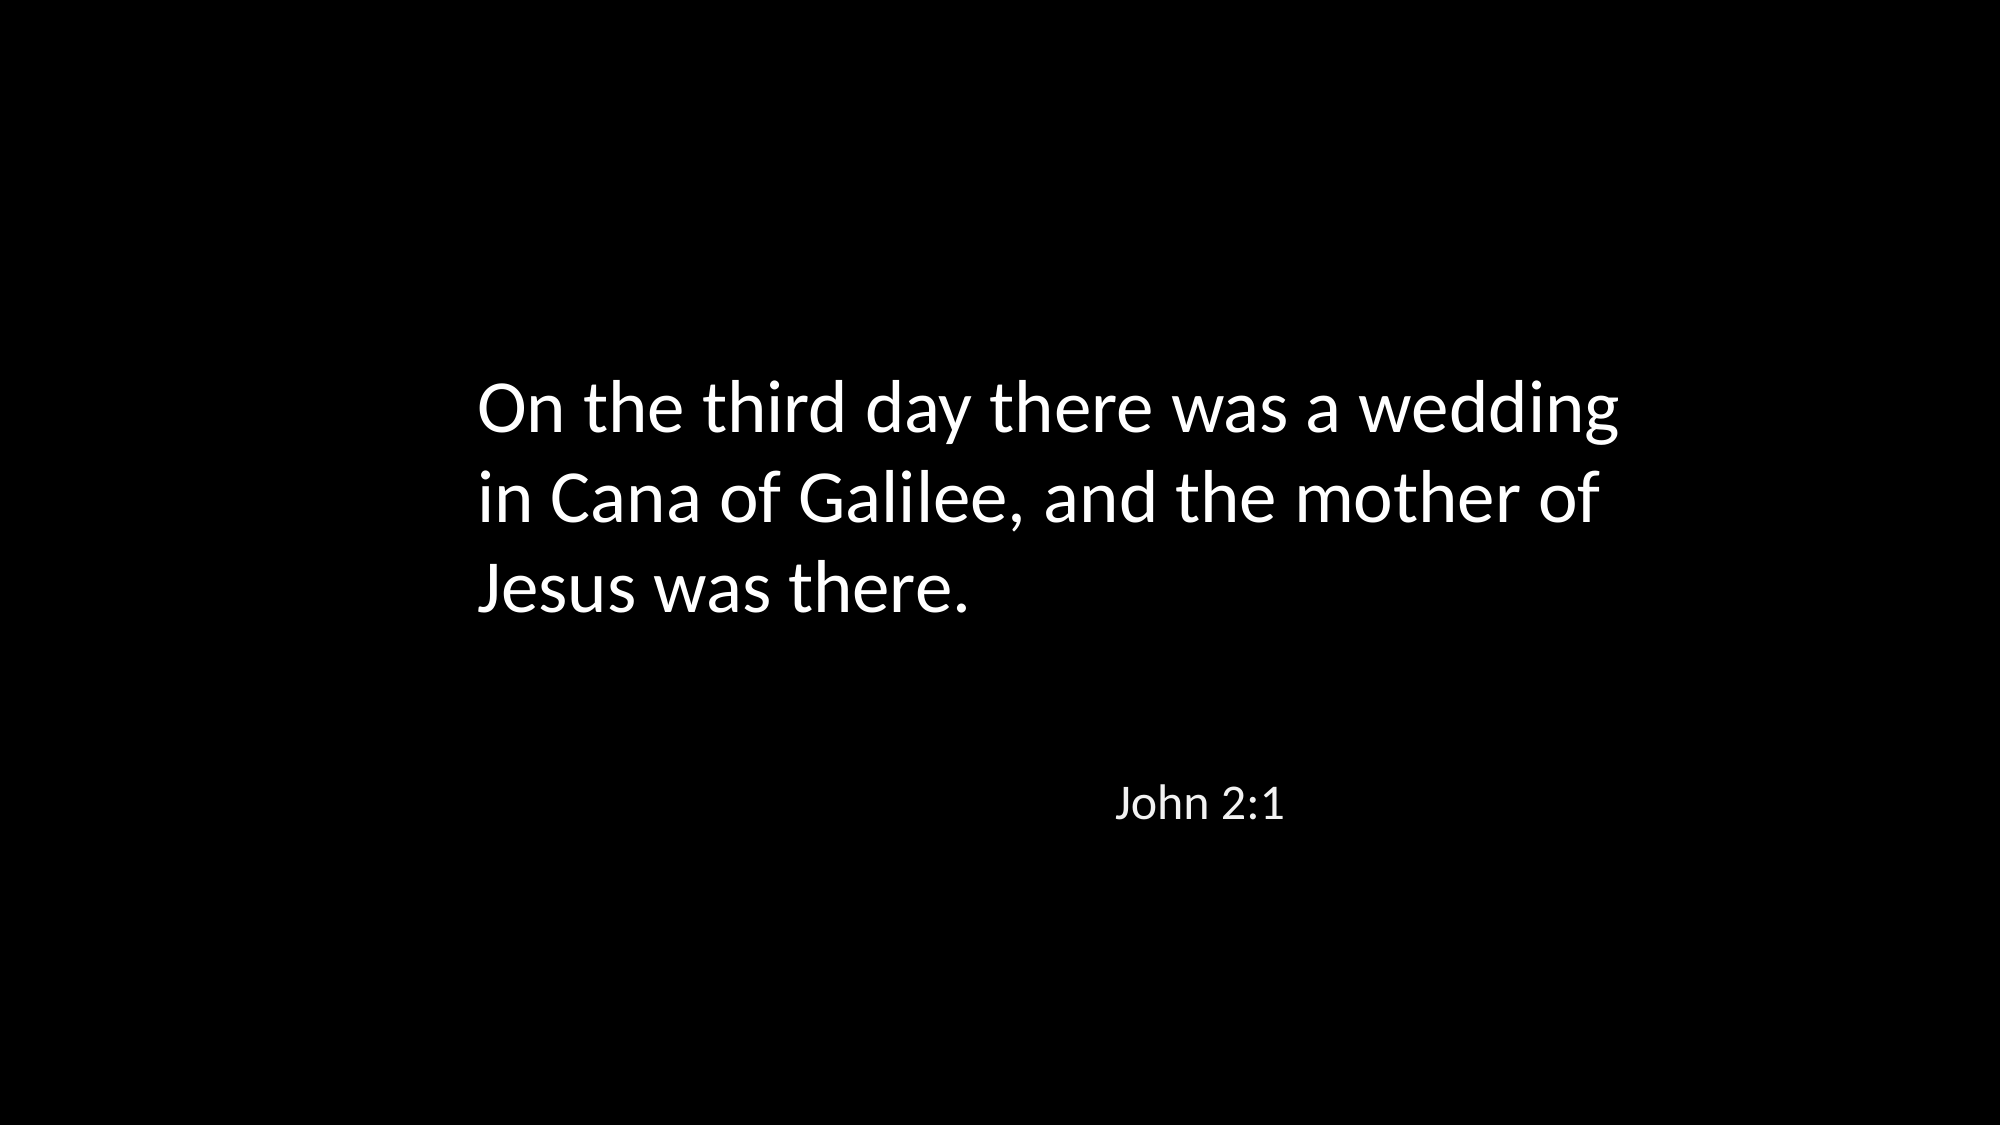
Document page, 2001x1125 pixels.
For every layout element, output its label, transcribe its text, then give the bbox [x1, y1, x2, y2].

text_box On the third day there was a wedding in Cana of Galilee, and the mother of Jesus was there. [462, 349, 1638, 635]
text_box John 2:1 [924, 762, 1475, 838]
